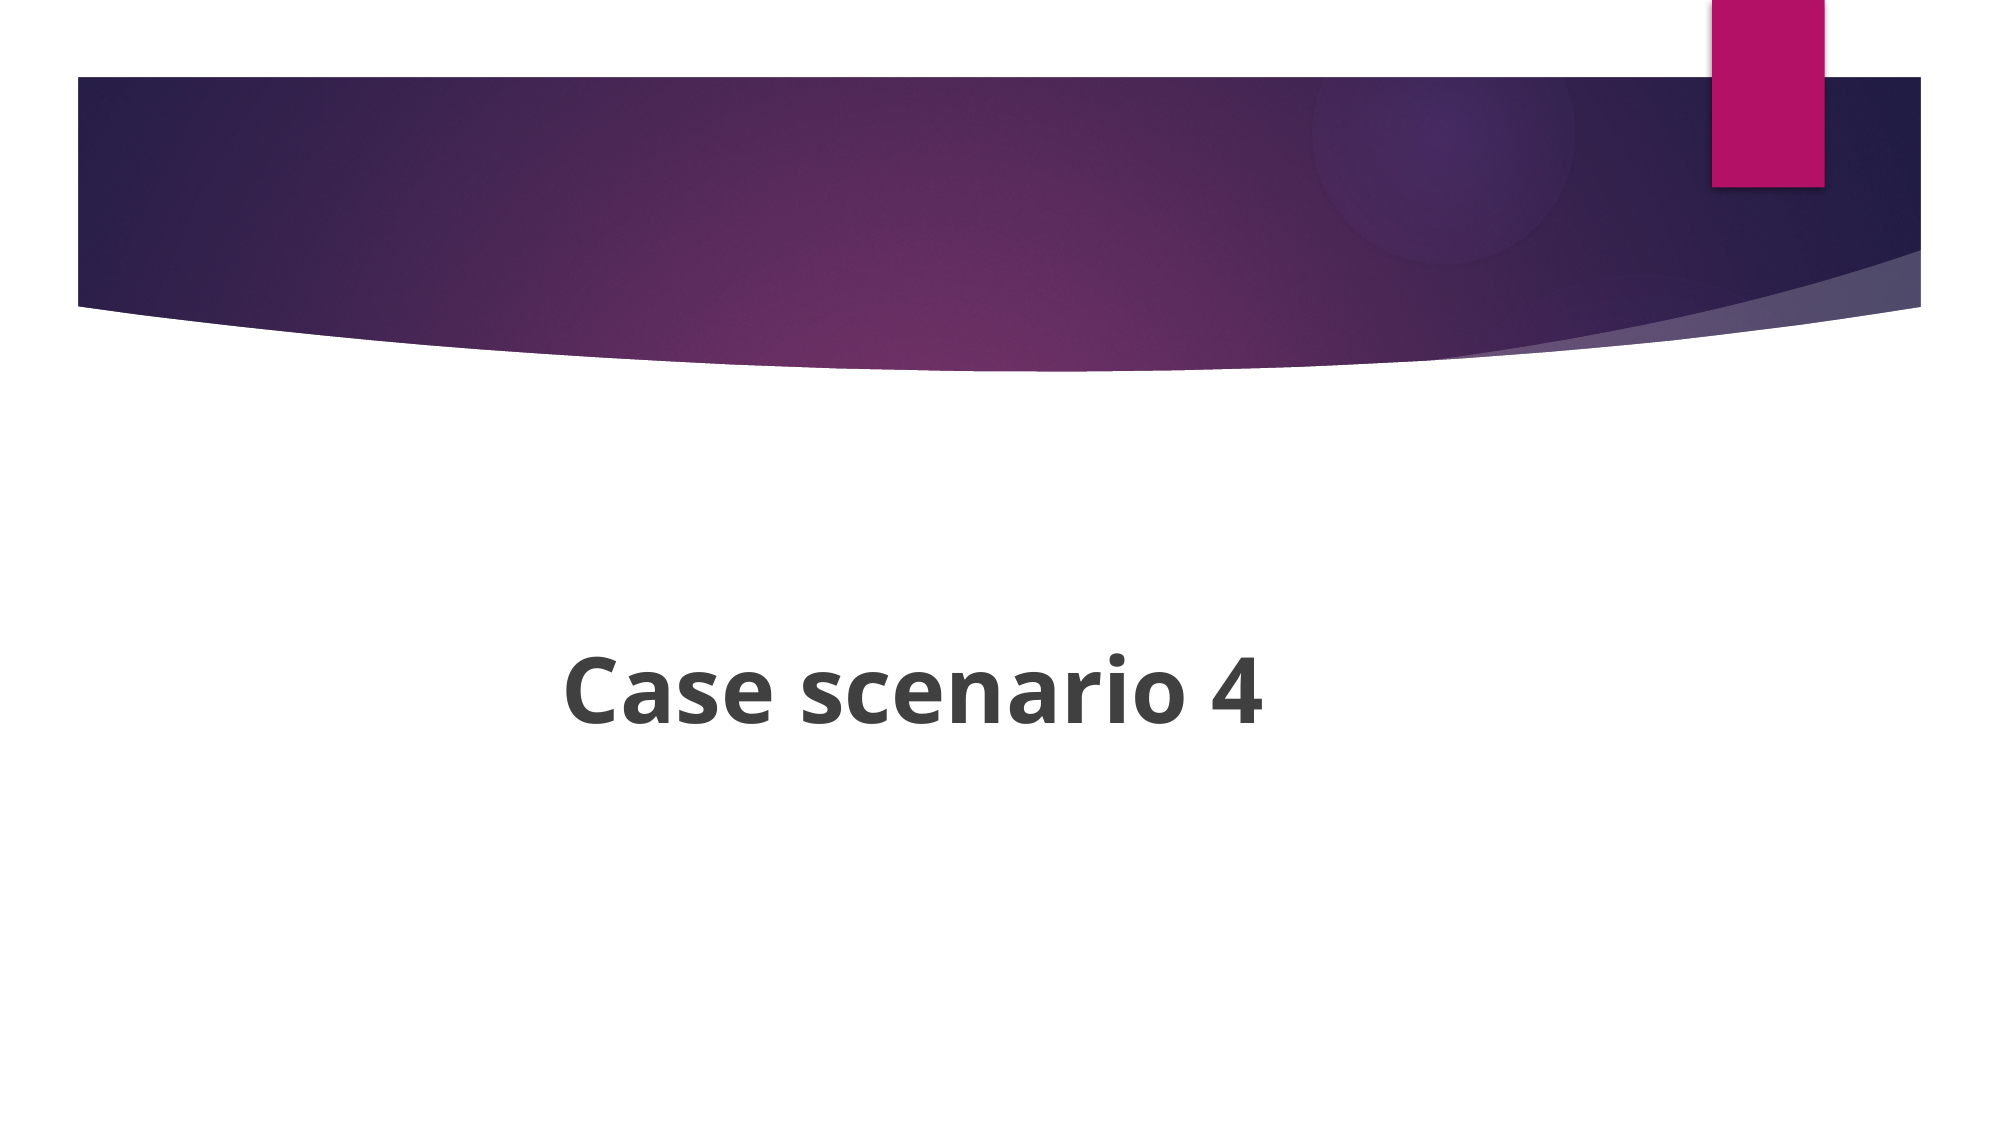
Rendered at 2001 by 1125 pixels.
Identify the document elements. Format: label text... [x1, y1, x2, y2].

list Case scenario 4 [189, 427, 1638, 988]
